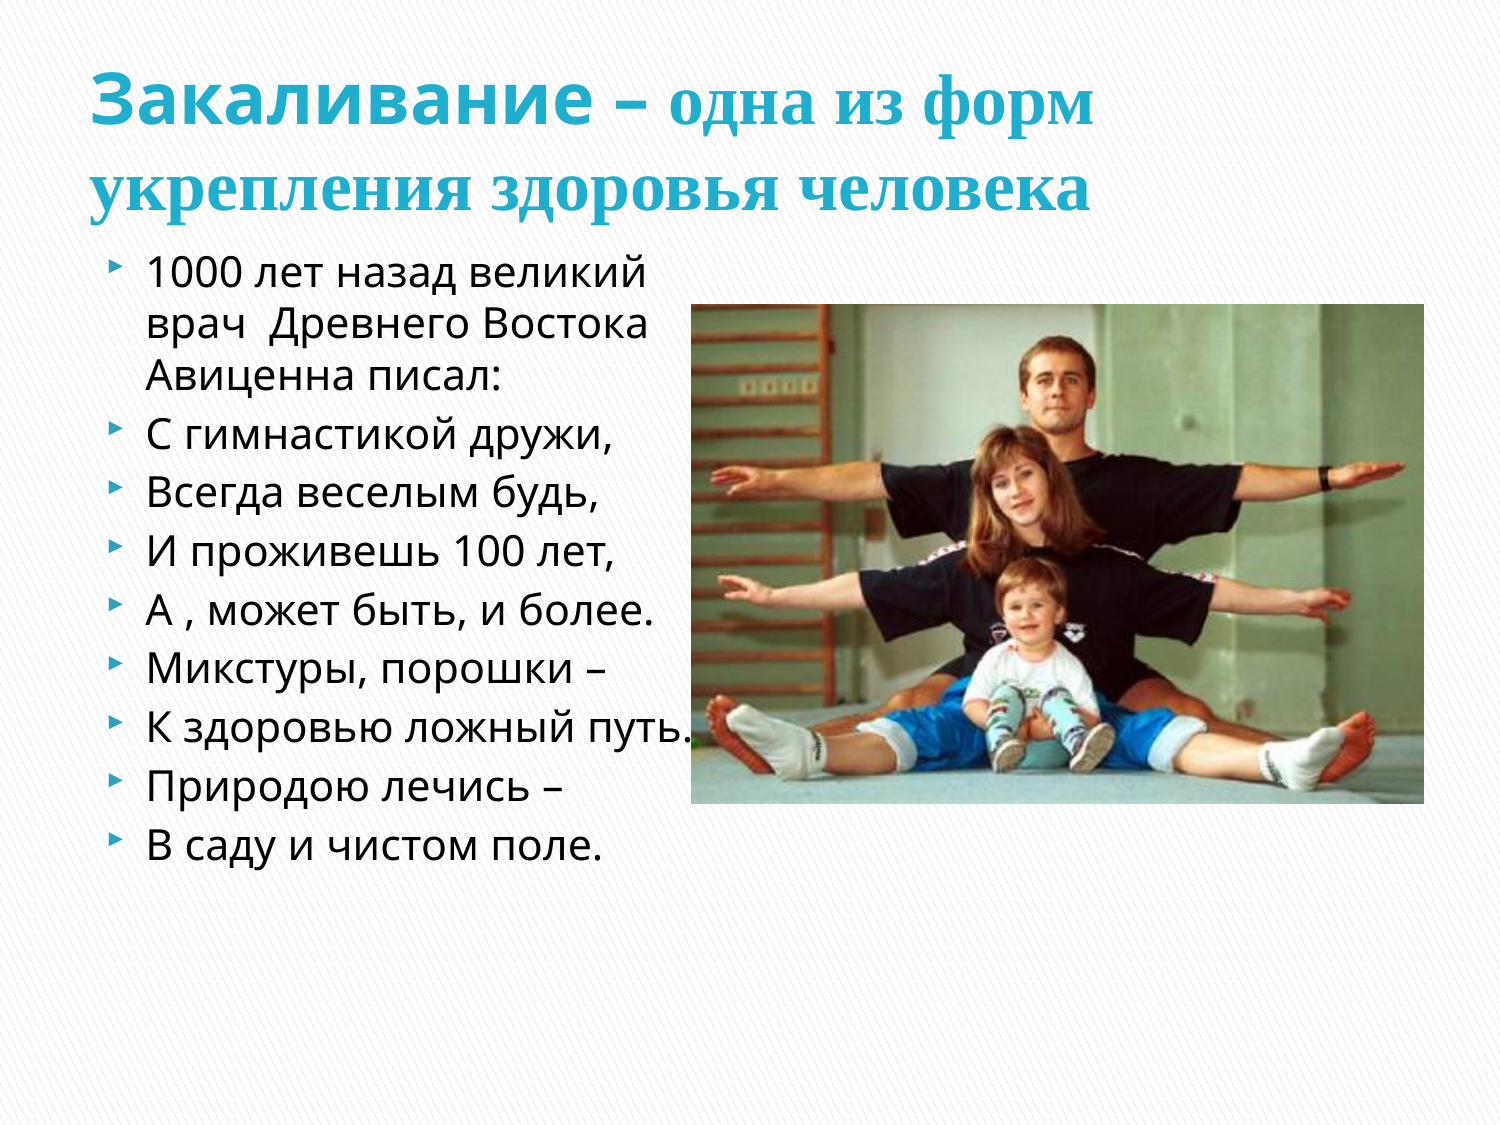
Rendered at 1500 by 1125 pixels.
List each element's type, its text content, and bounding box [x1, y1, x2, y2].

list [691, 304, 1424, 804]
title Закаливание – одна из форм укрепления здоровья человека [75, 44, 1425, 233]
list 1000 лет назад великий врач Древнего Востока Авиценна писал: С гимнастикой дружи, Всегда веселым будь, И проживешь 100 лет, А , может быть, и более. Микстуры, порошки – К здоровью ложный путь. Природою лечись – В саду и чистом поле. [75, 236, 738, 884]
